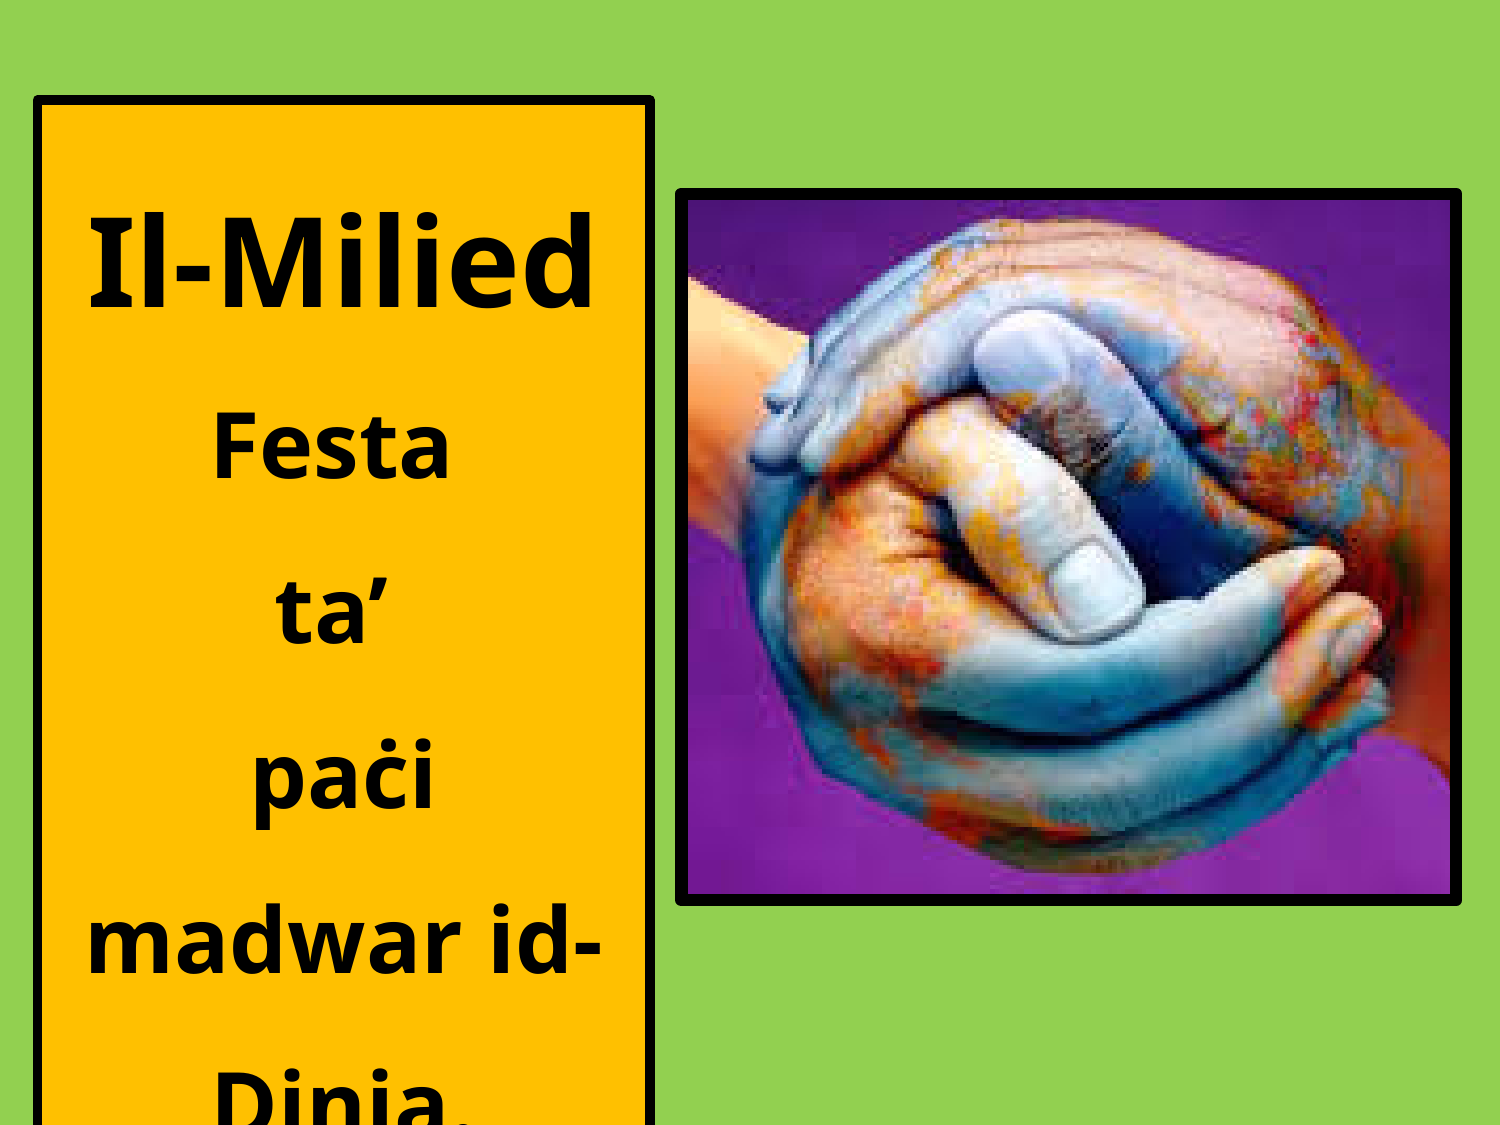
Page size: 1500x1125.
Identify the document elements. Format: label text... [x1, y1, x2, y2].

text_box Il-Milied Festa ta’ paċi madwar id-Dinja. [37, 99, 650, 1125]
picture [687, 199, 1451, 894]
